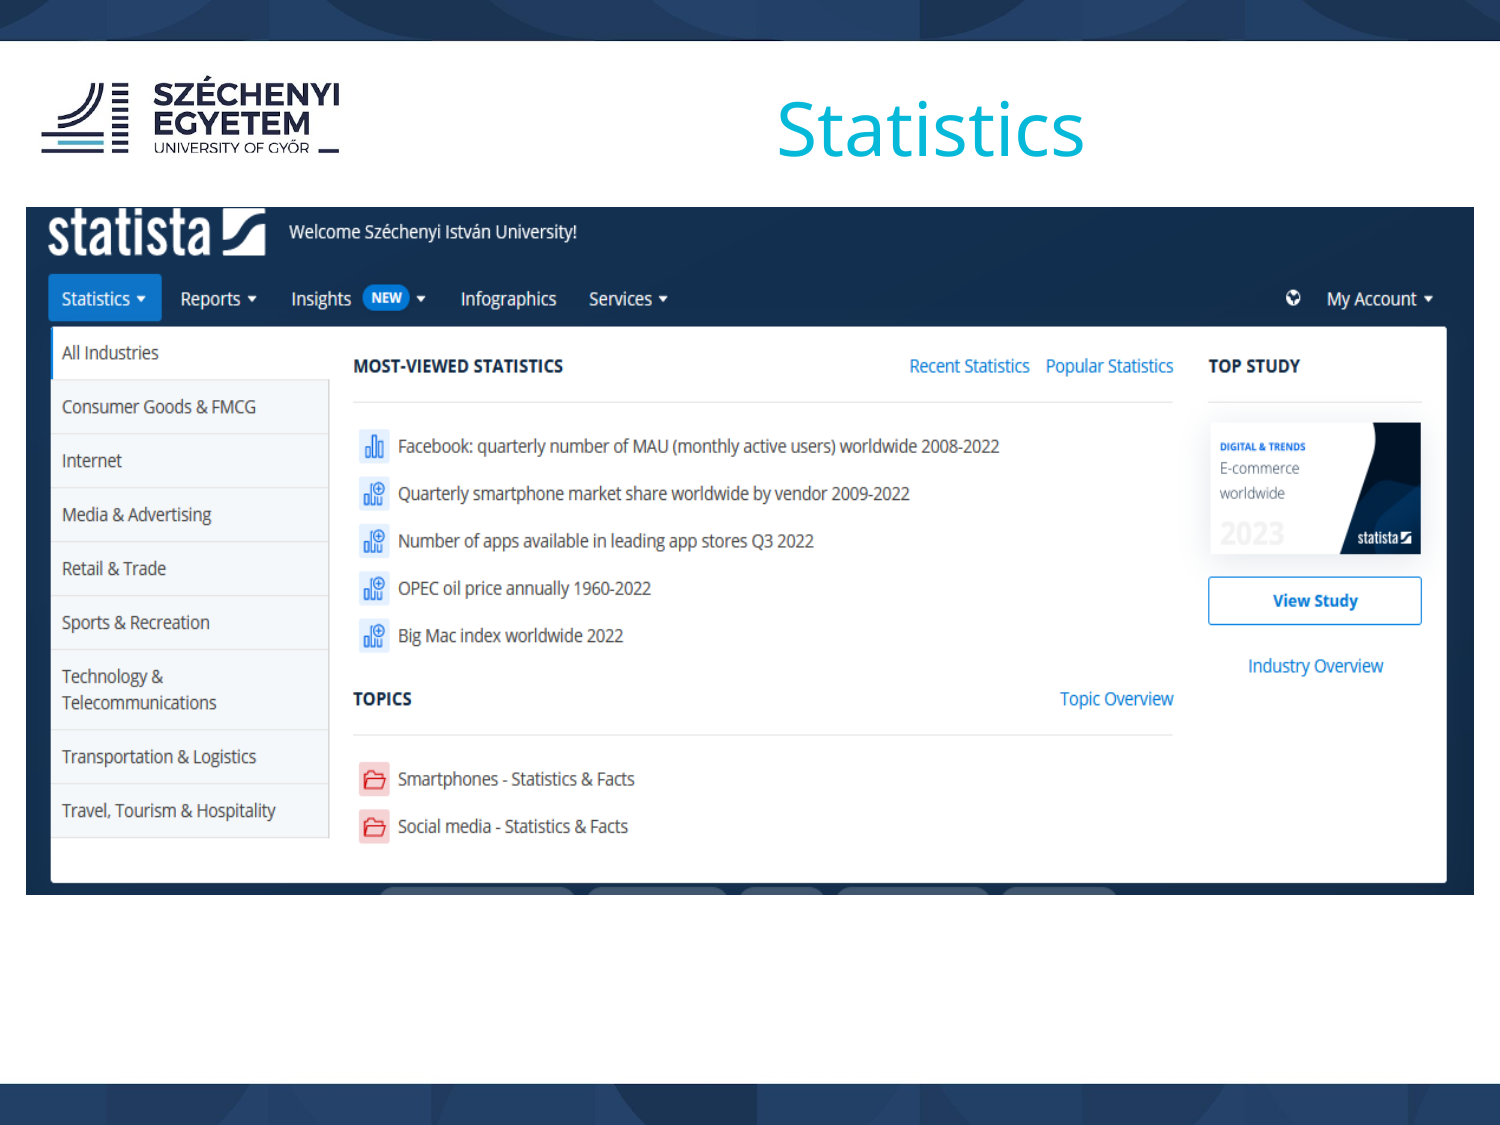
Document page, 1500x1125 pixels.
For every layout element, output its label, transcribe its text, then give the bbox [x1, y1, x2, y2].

text_box Statistics [381, 84, 1482, 175]
picture [0, 0, 1500, 1125]
